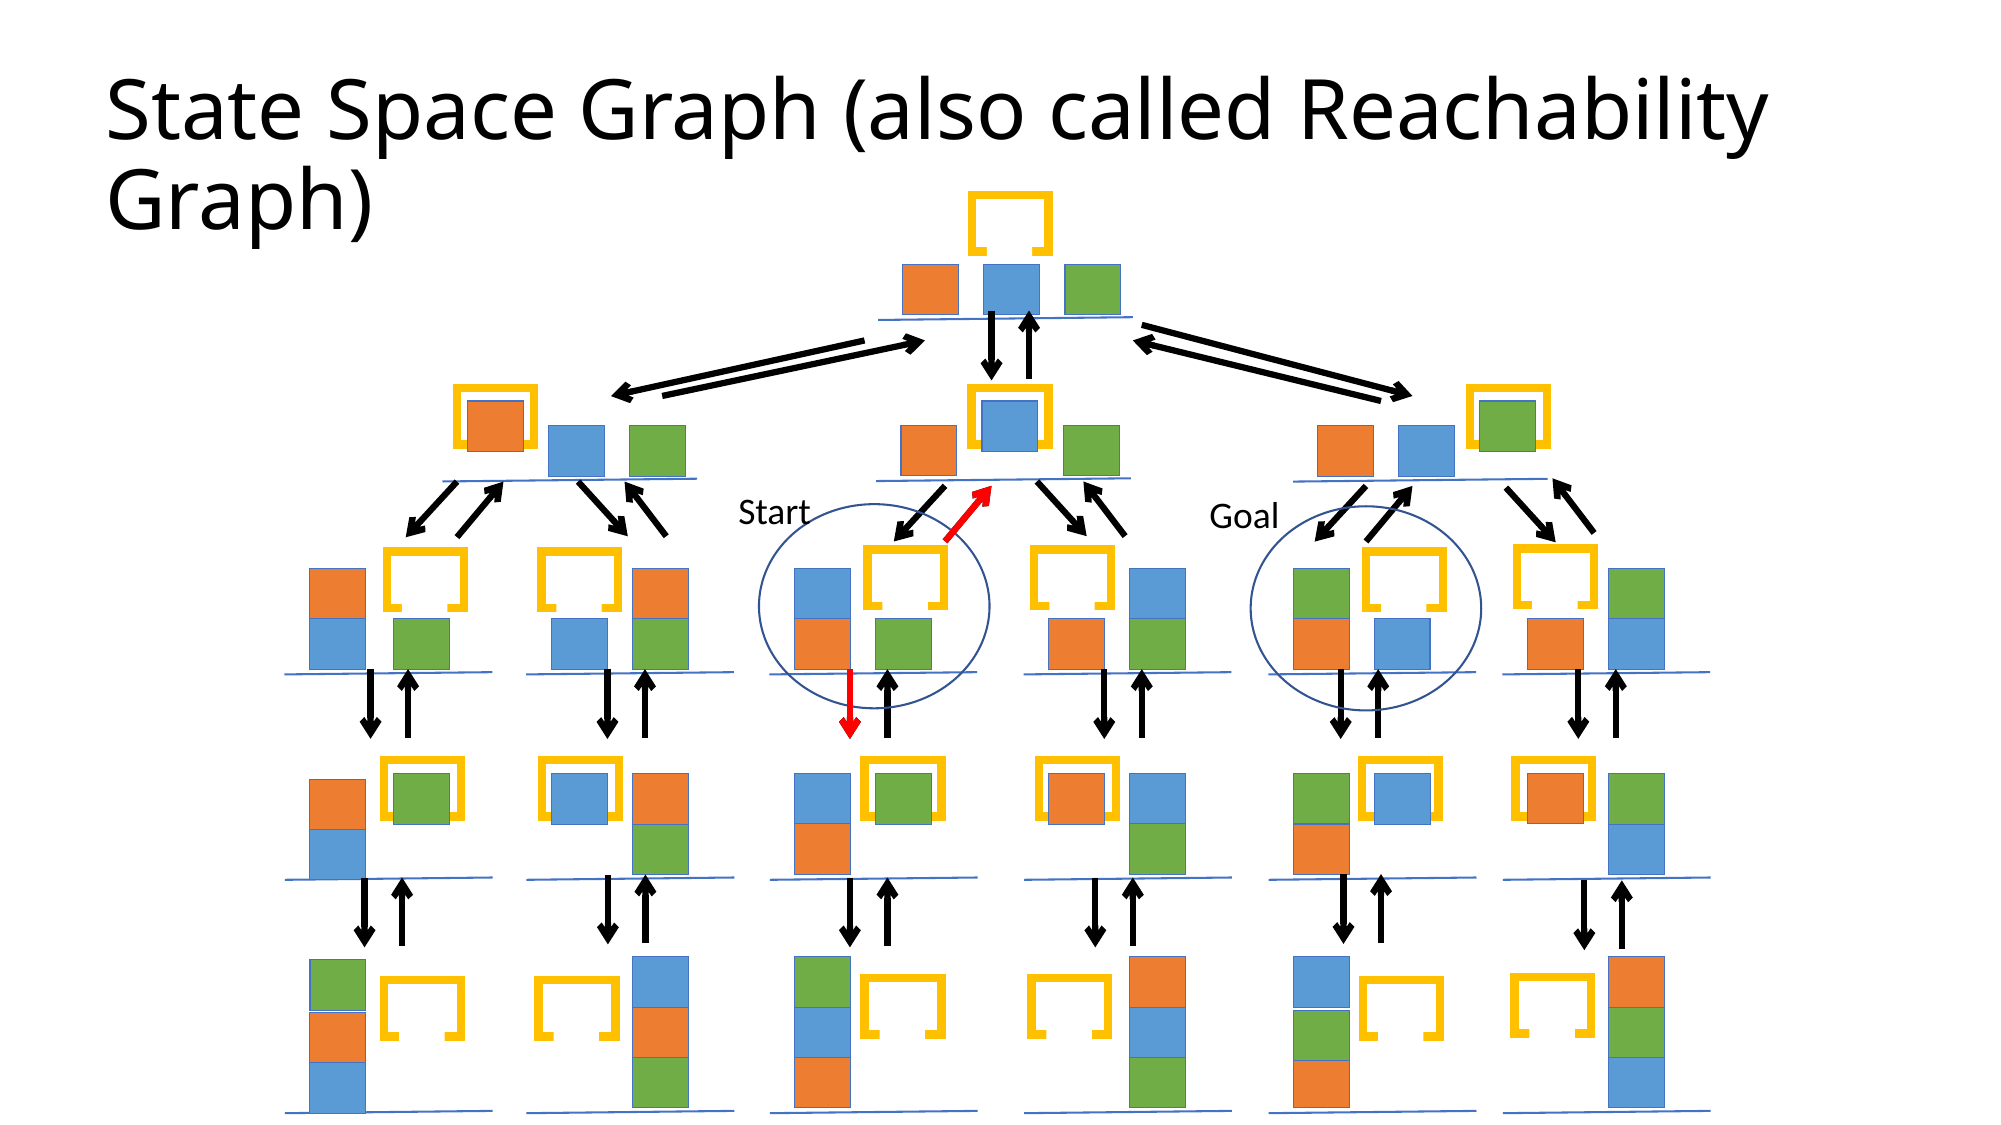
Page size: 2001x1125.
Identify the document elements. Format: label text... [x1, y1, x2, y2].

text_box [309, 618, 366, 670]
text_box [526, 1110, 735, 1114]
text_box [1292, 478, 1548, 482]
text_box [971, 388, 1049, 445]
text_box [1039, 760, 1116, 817]
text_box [1141, 324, 1413, 396]
text_box [309, 568, 366, 618]
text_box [1365, 551, 1443, 617]
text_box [386, 551, 464, 617]
text_box [794, 956, 851, 1008]
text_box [1314, 485, 1365, 542]
text_box [1608, 773, 1665, 825]
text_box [610, 340, 865, 397]
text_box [1083, 481, 1126, 537]
text_box [632, 618, 689, 670]
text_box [1036, 481, 1083, 537]
text_box [1048, 773, 1105, 825]
text_box [1374, 773, 1431, 825]
text_box [1063, 425, 1120, 476]
text_box [467, 400, 524, 452]
text_box [875, 773, 932, 825]
text_box [757, 503, 991, 672]
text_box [1034, 549, 1112, 615]
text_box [1031, 978, 1109, 1043]
text_box [1293, 956, 1350, 1008]
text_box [867, 549, 945, 615]
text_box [1363, 980, 1441, 1045]
text_box Start [723, 479, 827, 539]
text_box [900, 425, 957, 476]
text_box [632, 568, 689, 618]
text_box [1129, 618, 1186, 670]
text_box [384, 980, 462, 1045]
text_box [1129, 568, 1186, 618]
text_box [578, 481, 624, 537]
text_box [1502, 1110, 1711, 1114]
text_box [1608, 825, 1665, 875]
text_box [1398, 425, 1455, 477]
text_box [1129, 1007, 1186, 1057]
text_box [309, 829, 366, 877]
text_box [1048, 618, 1105, 670]
text_box [1608, 568, 1665, 619]
text_box [1129, 773, 1186, 823]
text_box [853, 675, 887, 710]
text_box [632, 956, 689, 1008]
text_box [945, 485, 992, 542]
text_box [548, 425, 605, 477]
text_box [769, 1110, 978, 1114]
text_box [1024, 1110, 1232, 1114]
text_box [384, 760, 462, 817]
text_box [1129, 956, 1186, 1007]
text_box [1514, 977, 1592, 1042]
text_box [624, 481, 667, 537]
text_box [1341, 675, 1378, 712]
text_box [983, 264, 1040, 315]
text_box [1129, 1057, 1186, 1108]
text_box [1517, 548, 1595, 614]
text_box [551, 773, 608, 825]
text_box [632, 773, 689, 824]
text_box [1552, 478, 1595, 533]
text_box [1293, 824, 1350, 875]
text_box [632, 824, 689, 875]
text_box [1249, 514, 1483, 672]
text_box [1470, 388, 1548, 445]
text_box [902, 264, 959, 315]
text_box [876, 478, 1131, 482]
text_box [1132, 340, 1381, 401]
title State Space Graph (also called Reachability Graph) [90, 60, 1961, 164]
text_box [541, 551, 619, 617]
text_box [981, 400, 1038, 452]
text_box [1608, 1007, 1665, 1058]
text_box Goal [1194, 483, 1295, 544]
text_box [1608, 619, 1665, 670]
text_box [284, 1110, 493, 1114]
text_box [1268, 1110, 1477, 1114]
text_box [1527, 773, 1584, 824]
text_box [1317, 425, 1374, 477]
text_box [309, 959, 366, 1011]
text_box [794, 1058, 851, 1108]
text_box [1608, 1058, 1665, 1108]
text_box [456, 388, 534, 445]
text_box [1479, 400, 1536, 452]
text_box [893, 485, 945, 542]
text_box [632, 1057, 689, 1108]
text_box [393, 773, 450, 825]
text_box [629, 425, 686, 477]
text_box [456, 481, 504, 538]
text_box [632, 1008, 689, 1057]
text_box [309, 1012, 366, 1062]
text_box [538, 980, 616, 1045]
text_box [1293, 1061, 1350, 1108]
text_box [1129, 823, 1186, 875]
text_box [1293, 773, 1350, 824]
text_box [541, 760, 619, 817]
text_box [971, 194, 1049, 260]
text_box [1361, 760, 1439, 817]
text_box [1527, 618, 1584, 670]
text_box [405, 481, 456, 538]
text_box [309, 779, 366, 829]
text_box [1277, 675, 1340, 709]
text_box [442, 478, 698, 482]
text_box [1293, 1010, 1350, 1061]
text_box [888, 675, 961, 709]
text_box [551, 618, 608, 670]
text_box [662, 340, 926, 396]
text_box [1505, 487, 1556, 543]
text_box [794, 1008, 851, 1058]
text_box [1365, 485, 1413, 542]
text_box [864, 978, 942, 1043]
text_box [309, 1062, 366, 1110]
text_box [1064, 264, 1121, 315]
text_box [864, 760, 942, 817]
text_box [794, 824, 851, 875]
text_box [1515, 760, 1593, 817]
text_box [1379, 675, 1455, 711]
text_box [1608, 956, 1665, 1007]
text_box [393, 618, 450, 670]
text_box [787, 675, 847, 707]
text_box [794, 773, 851, 824]
